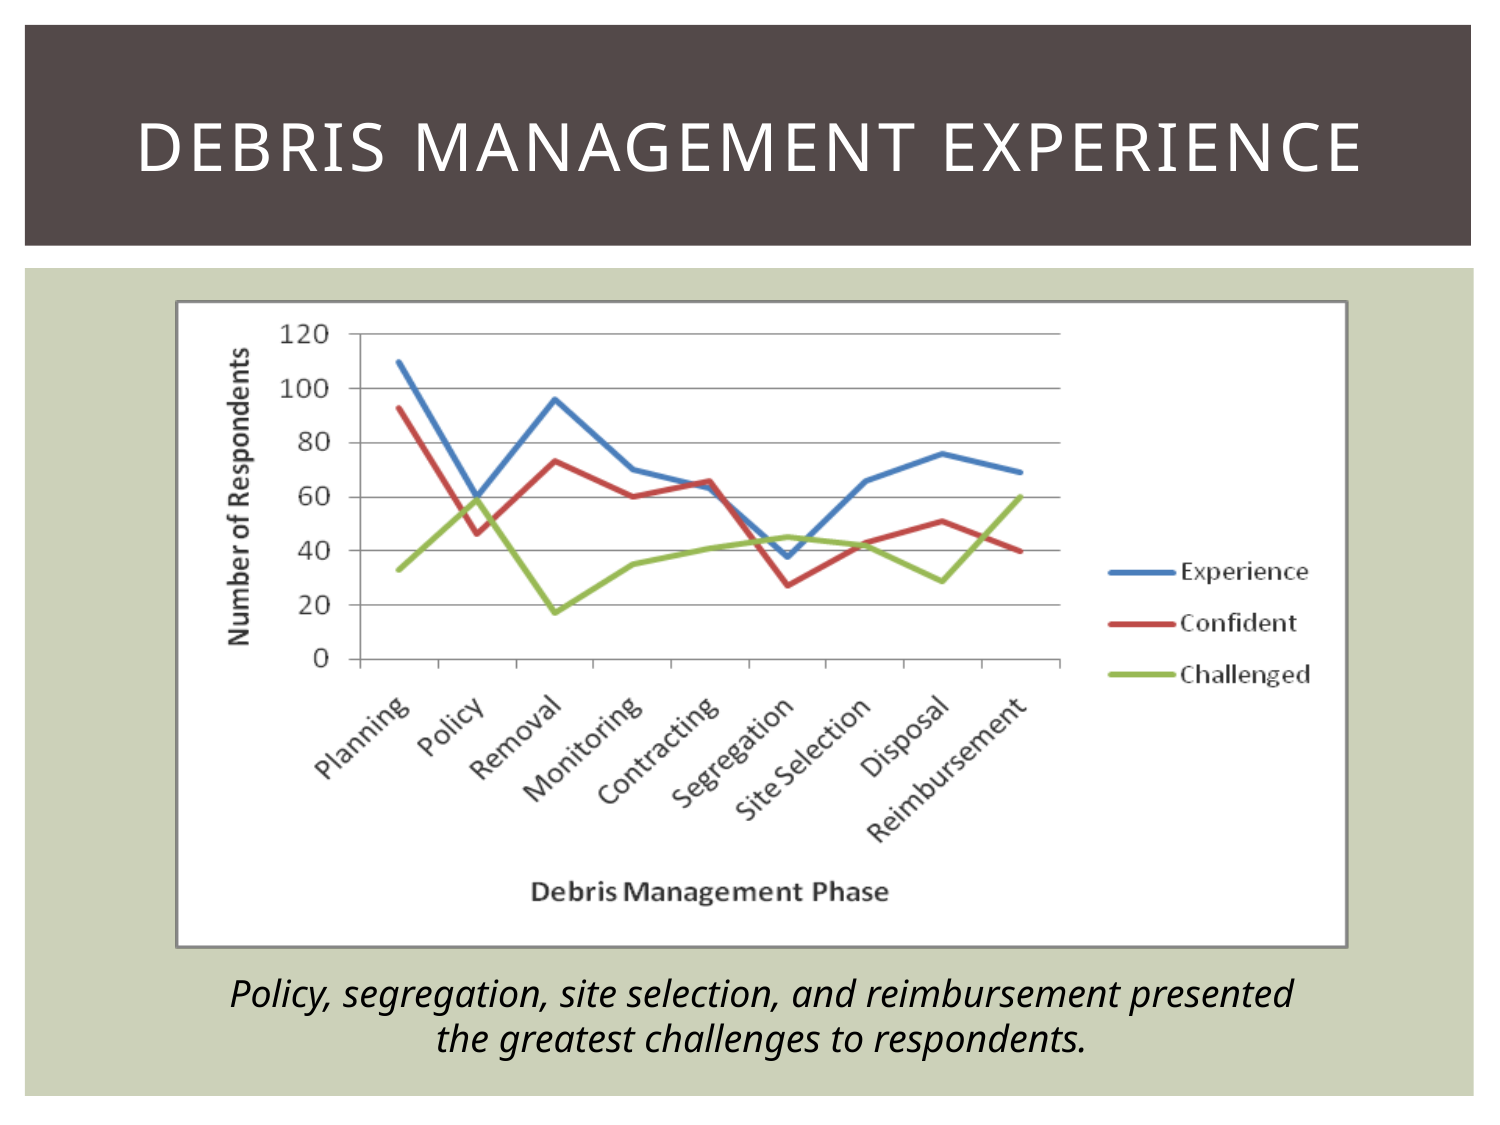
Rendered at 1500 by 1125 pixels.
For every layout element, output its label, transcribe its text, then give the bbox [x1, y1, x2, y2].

text_box Policy, segregation, site selection, and reimbursement presented the greatest challenges to respondents. [199, 962, 1325, 1068]
title Debris Management Experience [62, 58, 1438, 232]
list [174, 299, 1351, 951]
